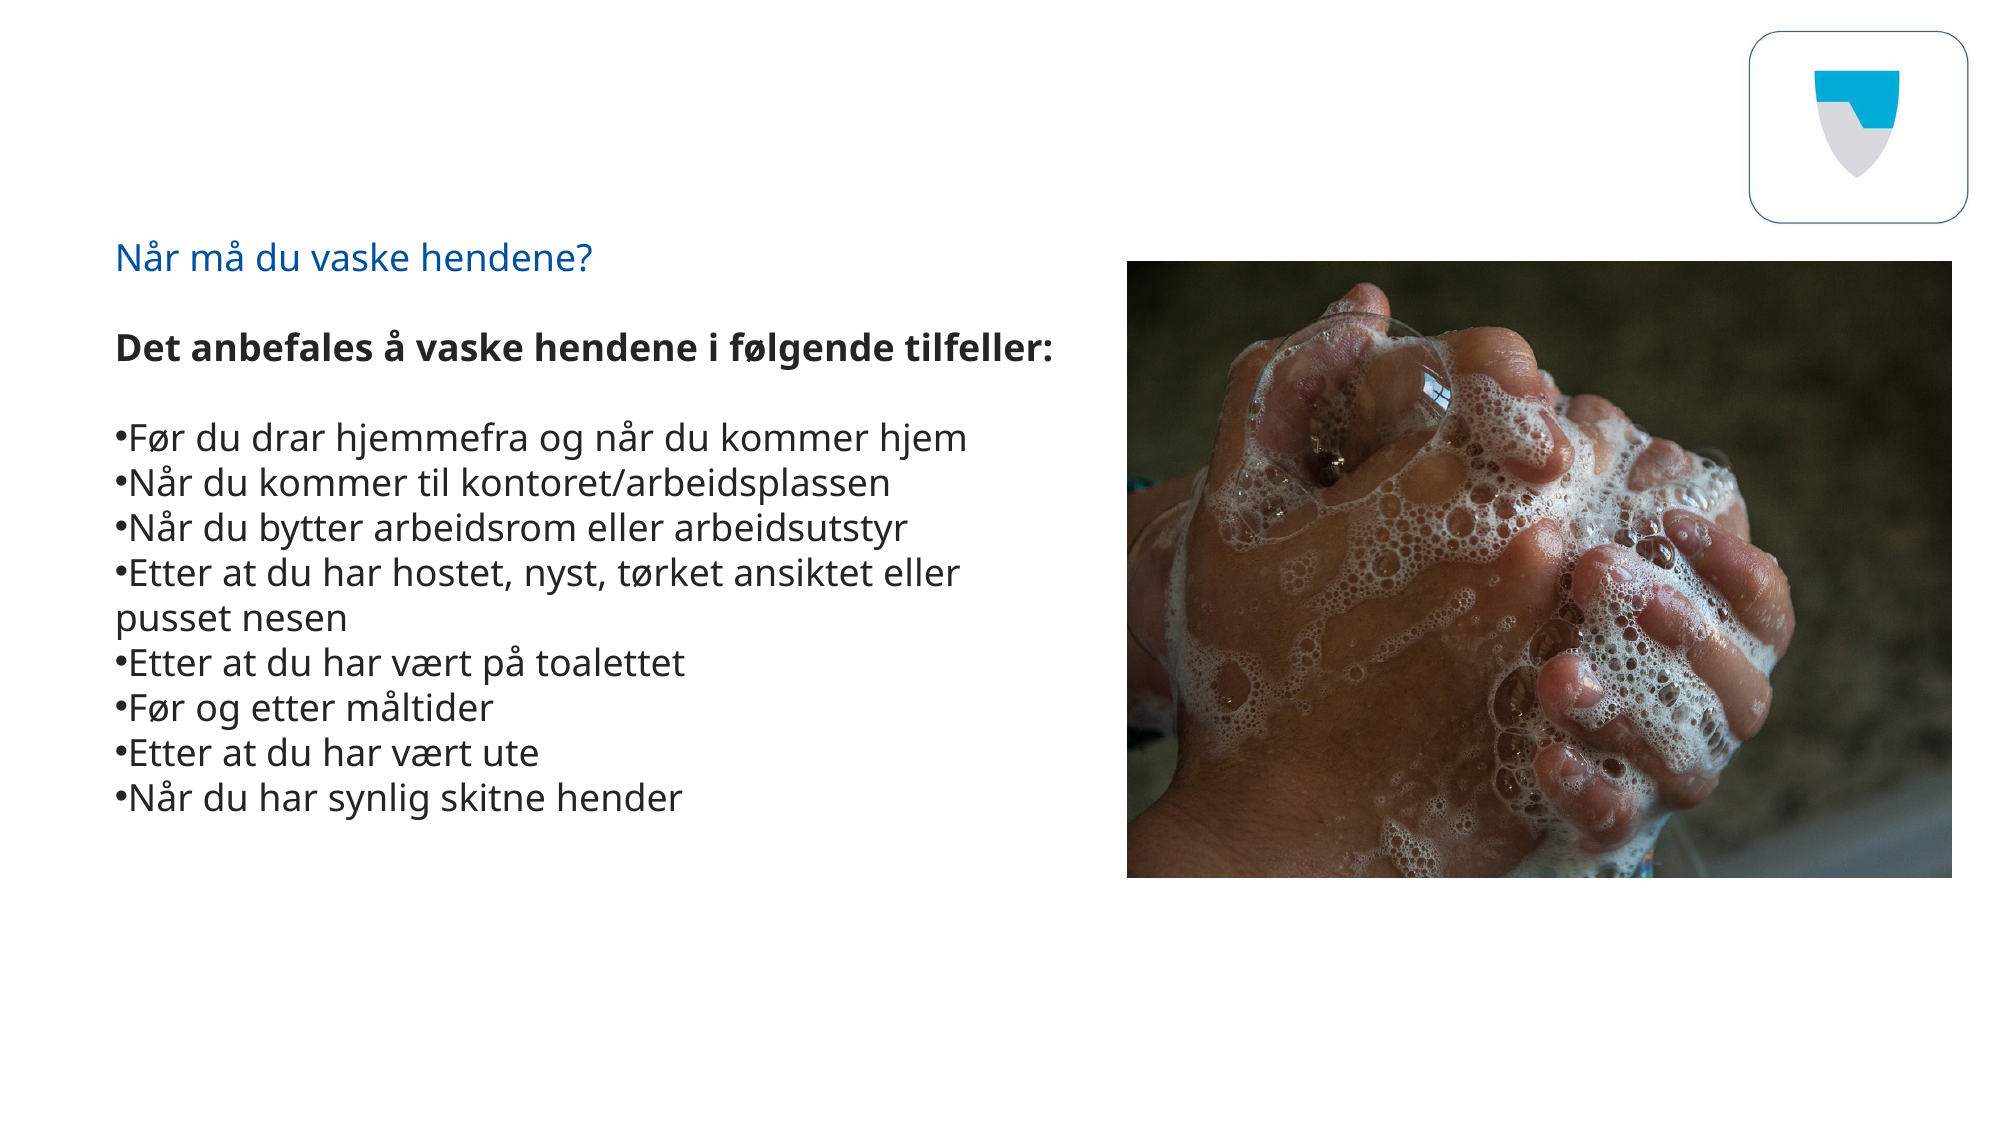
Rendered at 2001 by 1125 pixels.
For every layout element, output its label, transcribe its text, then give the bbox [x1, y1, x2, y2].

text_box Når må du vaske hendene? Det anbefales å vaske hendene i følgende tilfeller: Før du drar hjemmefra og når du kommer hjem Når du kommer til kontoret/arbeidsplassen Når du bytter arbeidsrom eller arbeidsutstyr Etter at du har hostet, nyst, tørket ansiktet eller pusset nesen Etter at du har vært på toalettet Før og etter måltider Etter at du har vært ute Når du har synlig skitne hender [99, 226, 1100, 826]
picture [1742, 25, 1971, 227]
picture [1126, 261, 1952, 878]
